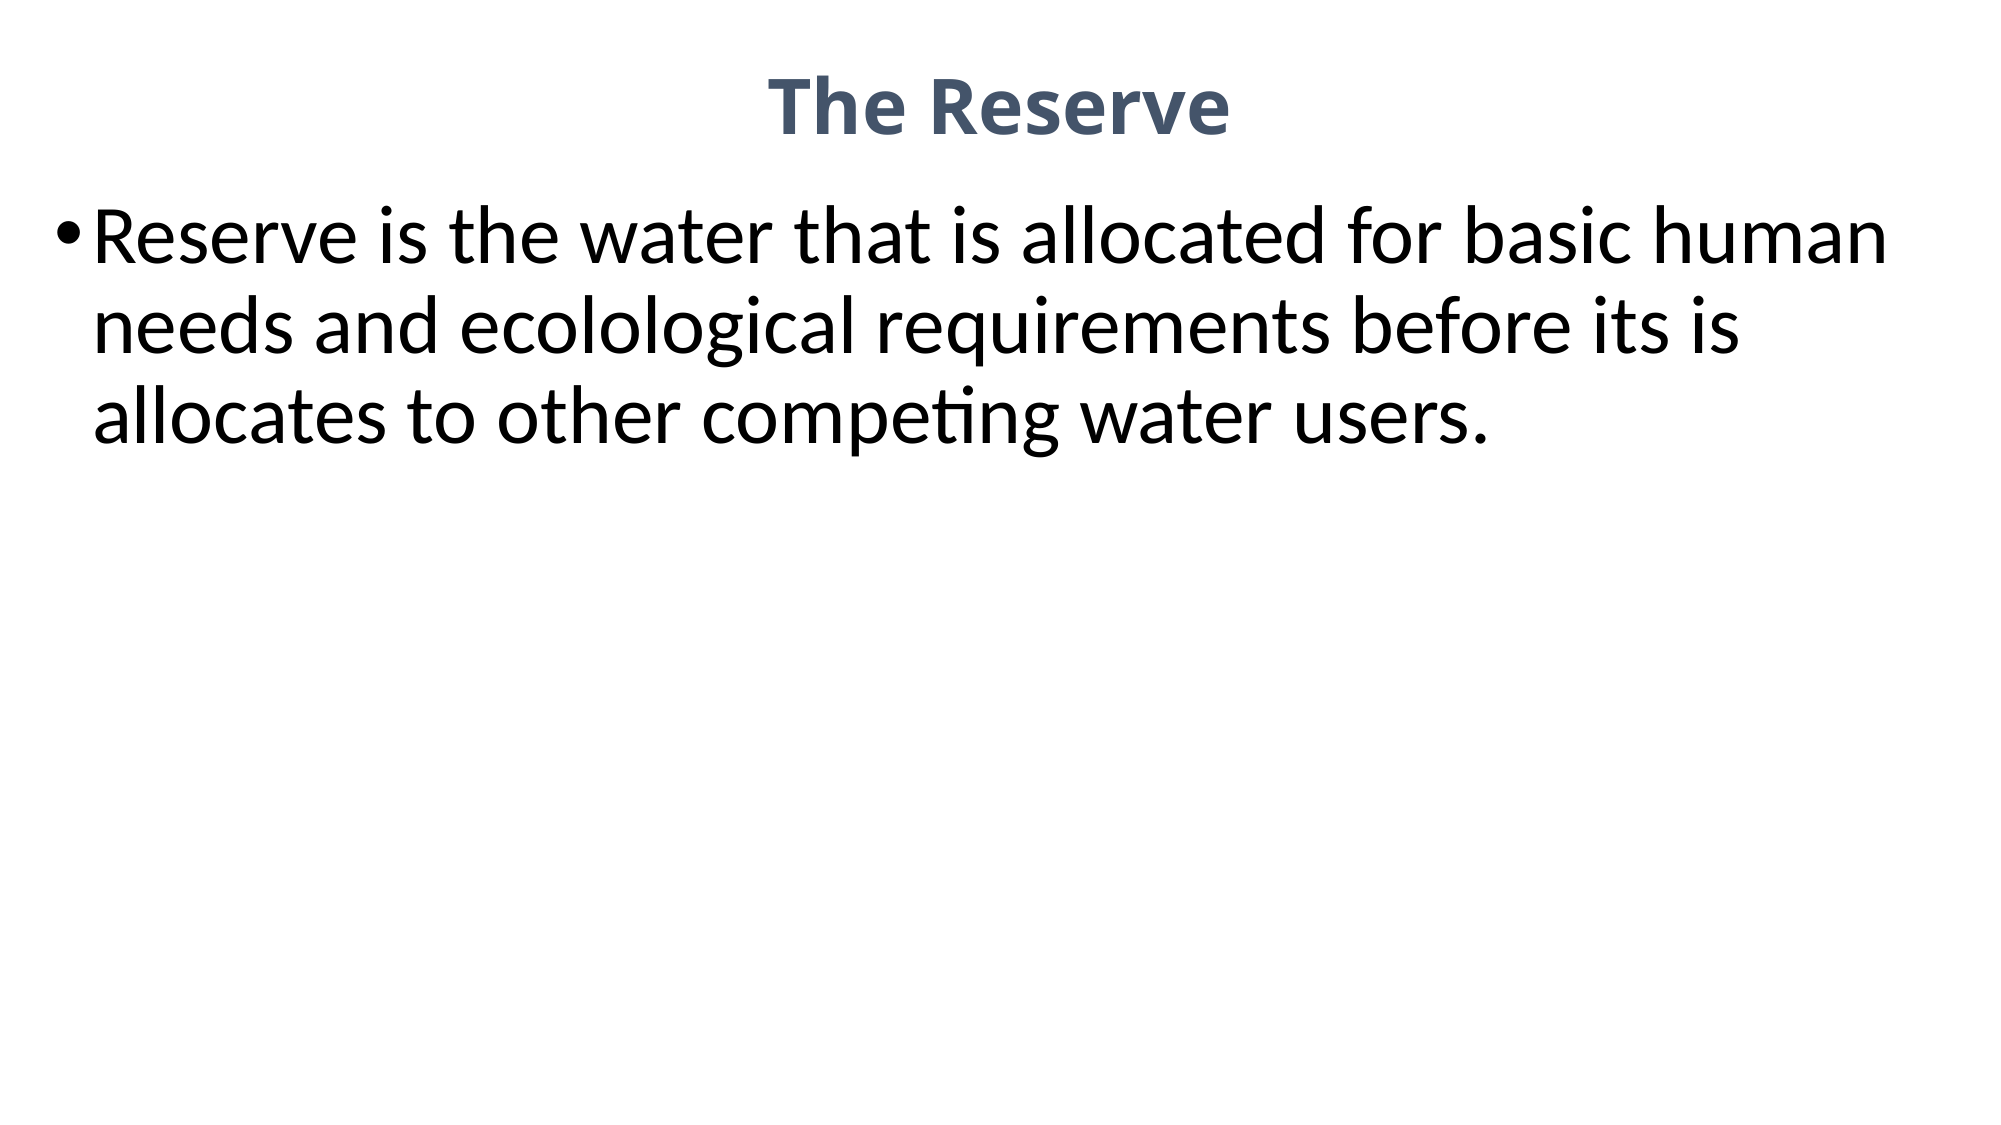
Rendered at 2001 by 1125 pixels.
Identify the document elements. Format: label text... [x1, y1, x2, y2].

list Reserve is the water that is allocated for basic human needs and ecolological requirements before its is allocates to other competing water users. [39, 183, 1976, 1087]
title The Reserve [137, 59, 1863, 159]
